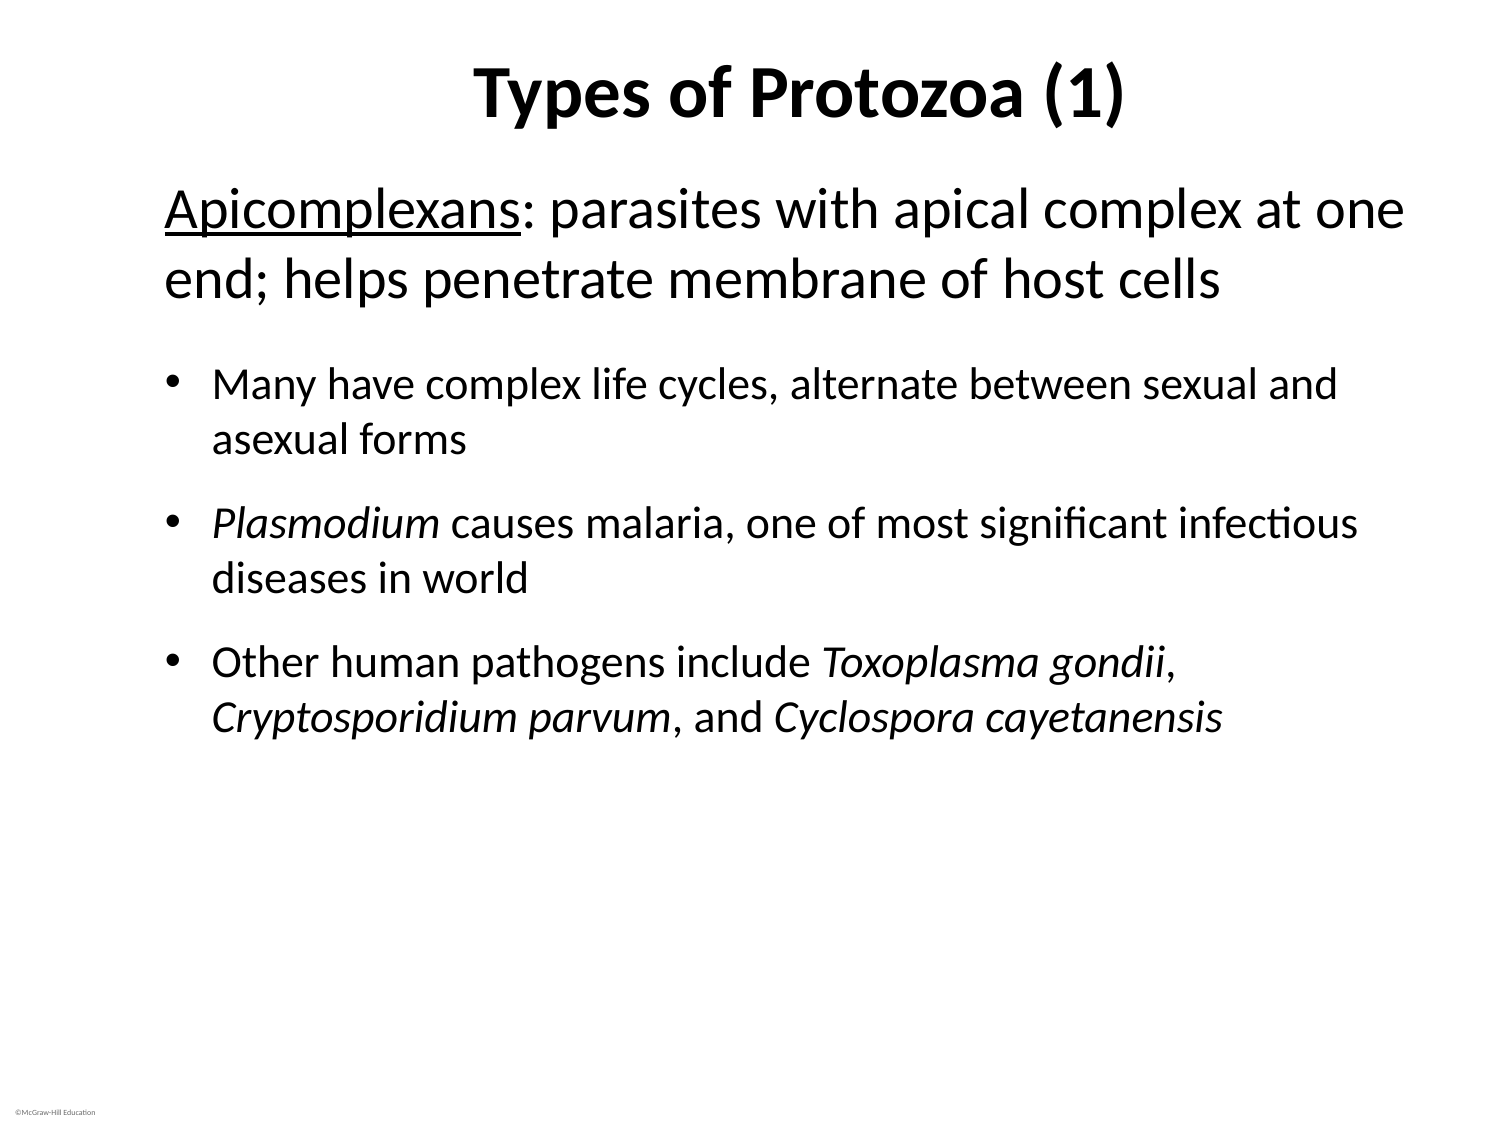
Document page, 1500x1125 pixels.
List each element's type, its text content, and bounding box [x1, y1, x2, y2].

list Apicomplexans: parasites with apical complex at one end; helps penetrate membrane of host cells Many have complex life cycles, alternate between sexual and asexual forms Plasmodium causes malaria, one of most significant infectious diseases in world Other human pathogens include Toxoplasma gondii, Cryptosporidium parvum, and Cyclospora cayetanensis [150, 162, 1500, 775]
title Types of Protozoa (1) [334, 35, 1266, 136]
